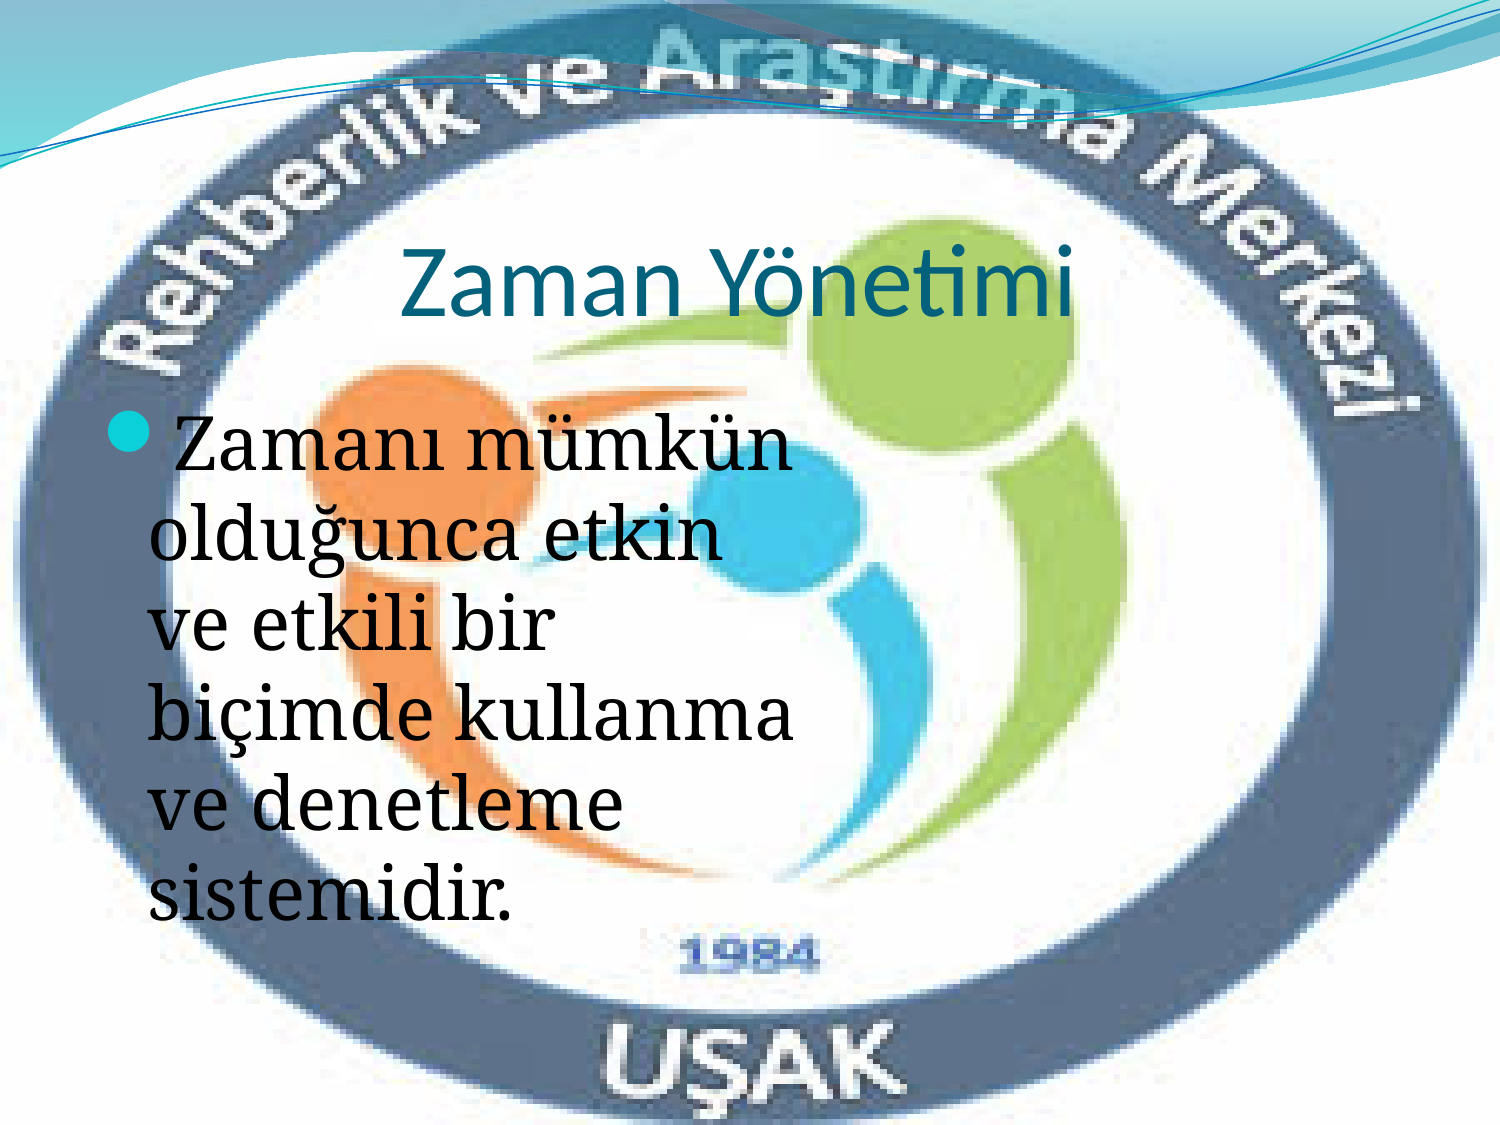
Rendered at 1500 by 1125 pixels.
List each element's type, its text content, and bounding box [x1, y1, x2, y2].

list Zamanı mümkün olduğunca etkin ve etkili bir biçimde kullanma ve denetleme sistemidir. [87, 387, 844, 1013]
title Zaman Yönetimi [399, 149, 1337, 338]
